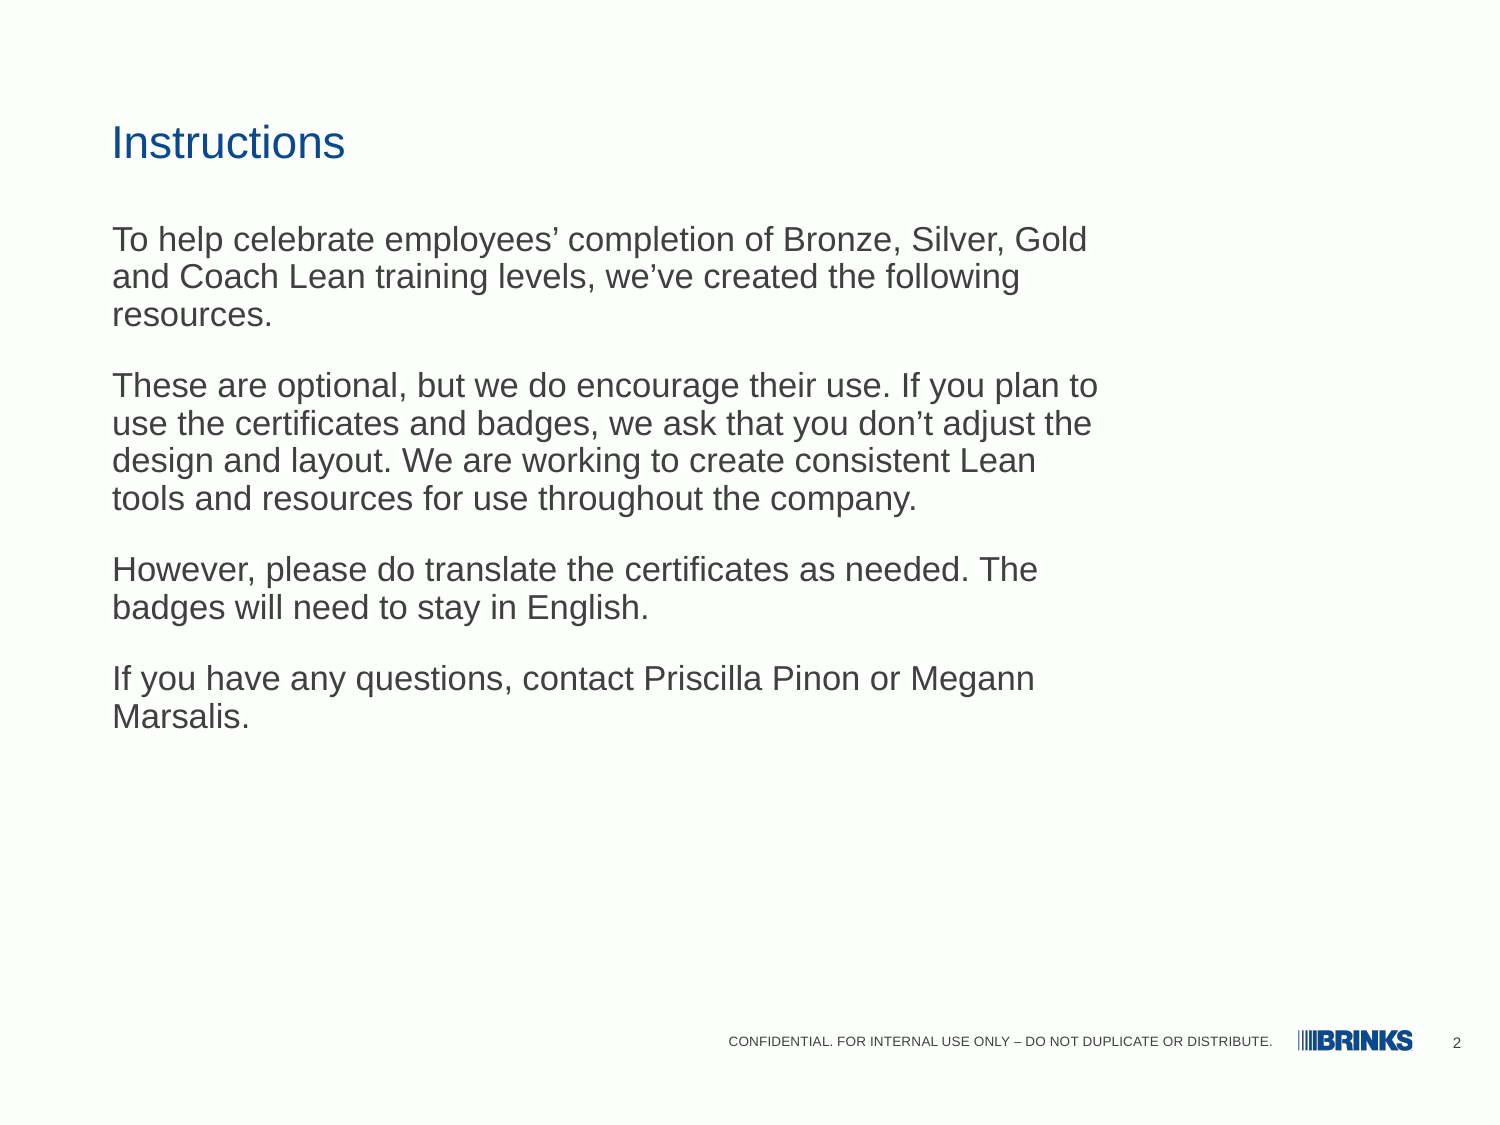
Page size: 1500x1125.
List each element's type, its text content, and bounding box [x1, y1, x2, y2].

text_box To help celebrate employees’ completion of Bronze, Silver, Gold and Coach Lean training levels, we’ve created the following resources. These are optional, but we do encourage their use. If you plan to use the certificates and badges, we ask that you don’t adjust the design and layout. We are working to create consistent Lean tools and resources for use throughout the company. However, please do translate the certificates as needed. The badges will need to stay in English. If you have any questions, contact Priscilla Pinon or Megann Marsalis. [97, 214, 1122, 868]
text_box CONFIDENTIAL. FOR INTERNAL USE ONLY – DO NOT DUPLICATE OR DISTRIBUTE. [692, 1025, 1311, 1062]
picture [1298, 1030, 1413, 1051]
text_box Instructions [97, 111, 474, 176]
text_box 2 [1399, 1027, 1474, 1058]
